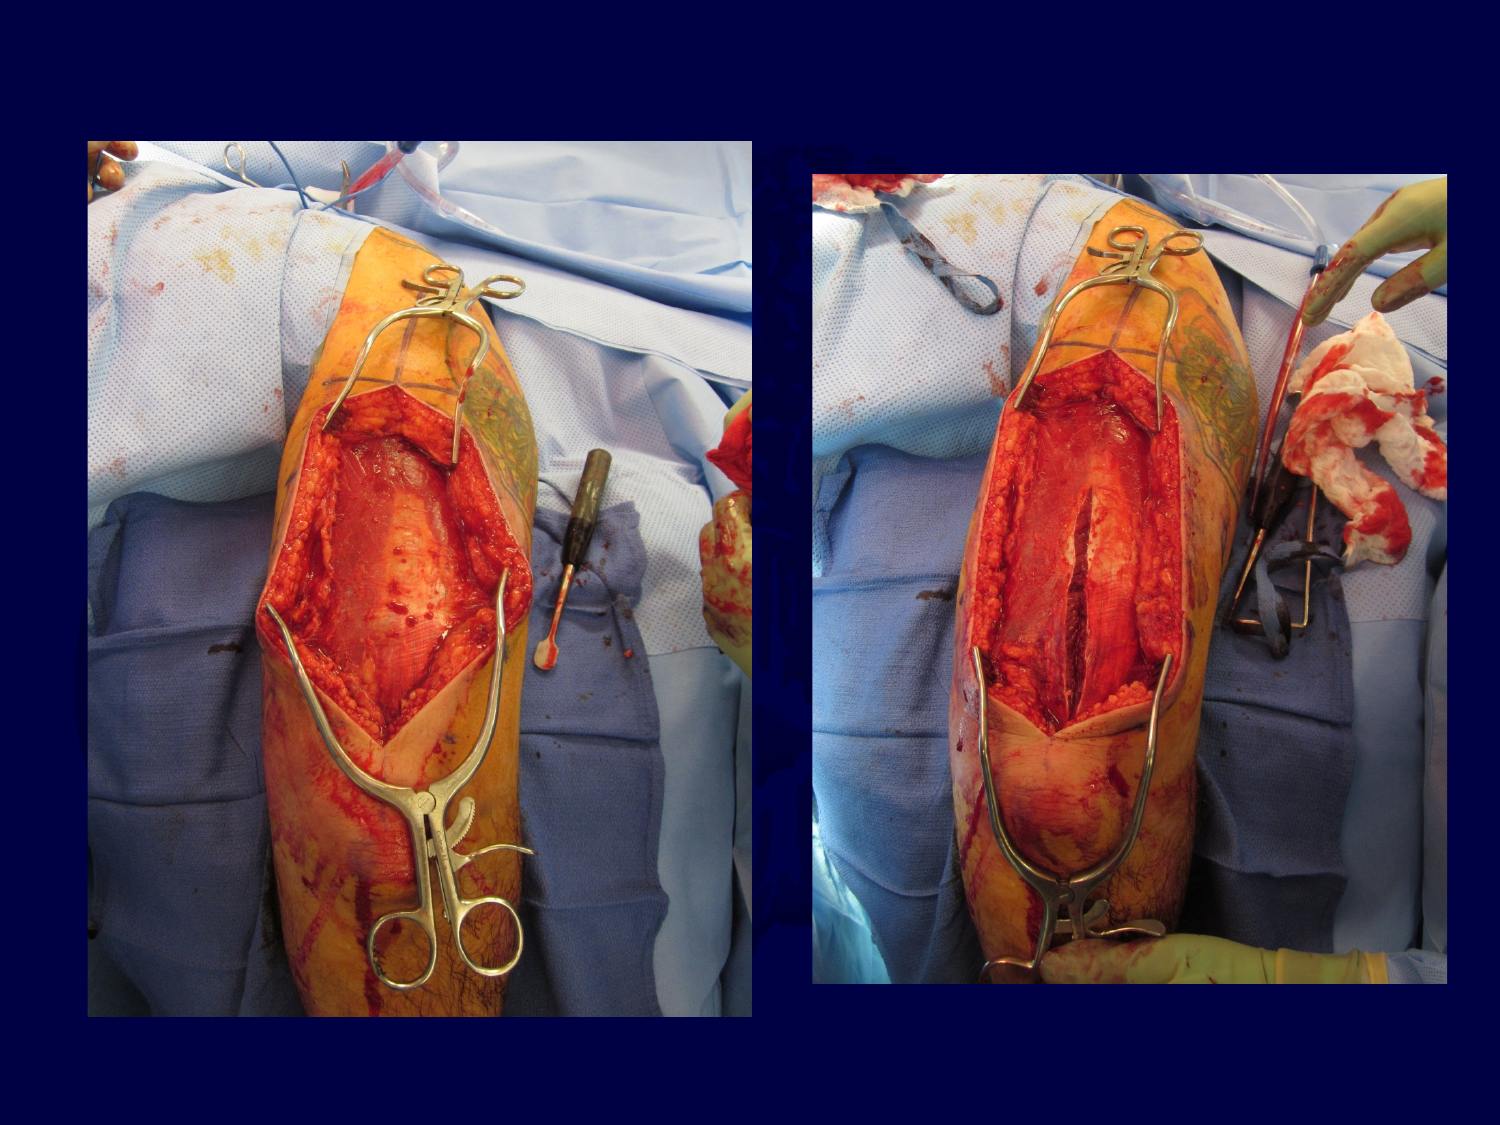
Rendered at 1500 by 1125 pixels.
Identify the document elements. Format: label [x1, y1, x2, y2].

picture [0, 0, 1500, 1125]
list [87, 141, 753, 1018]
